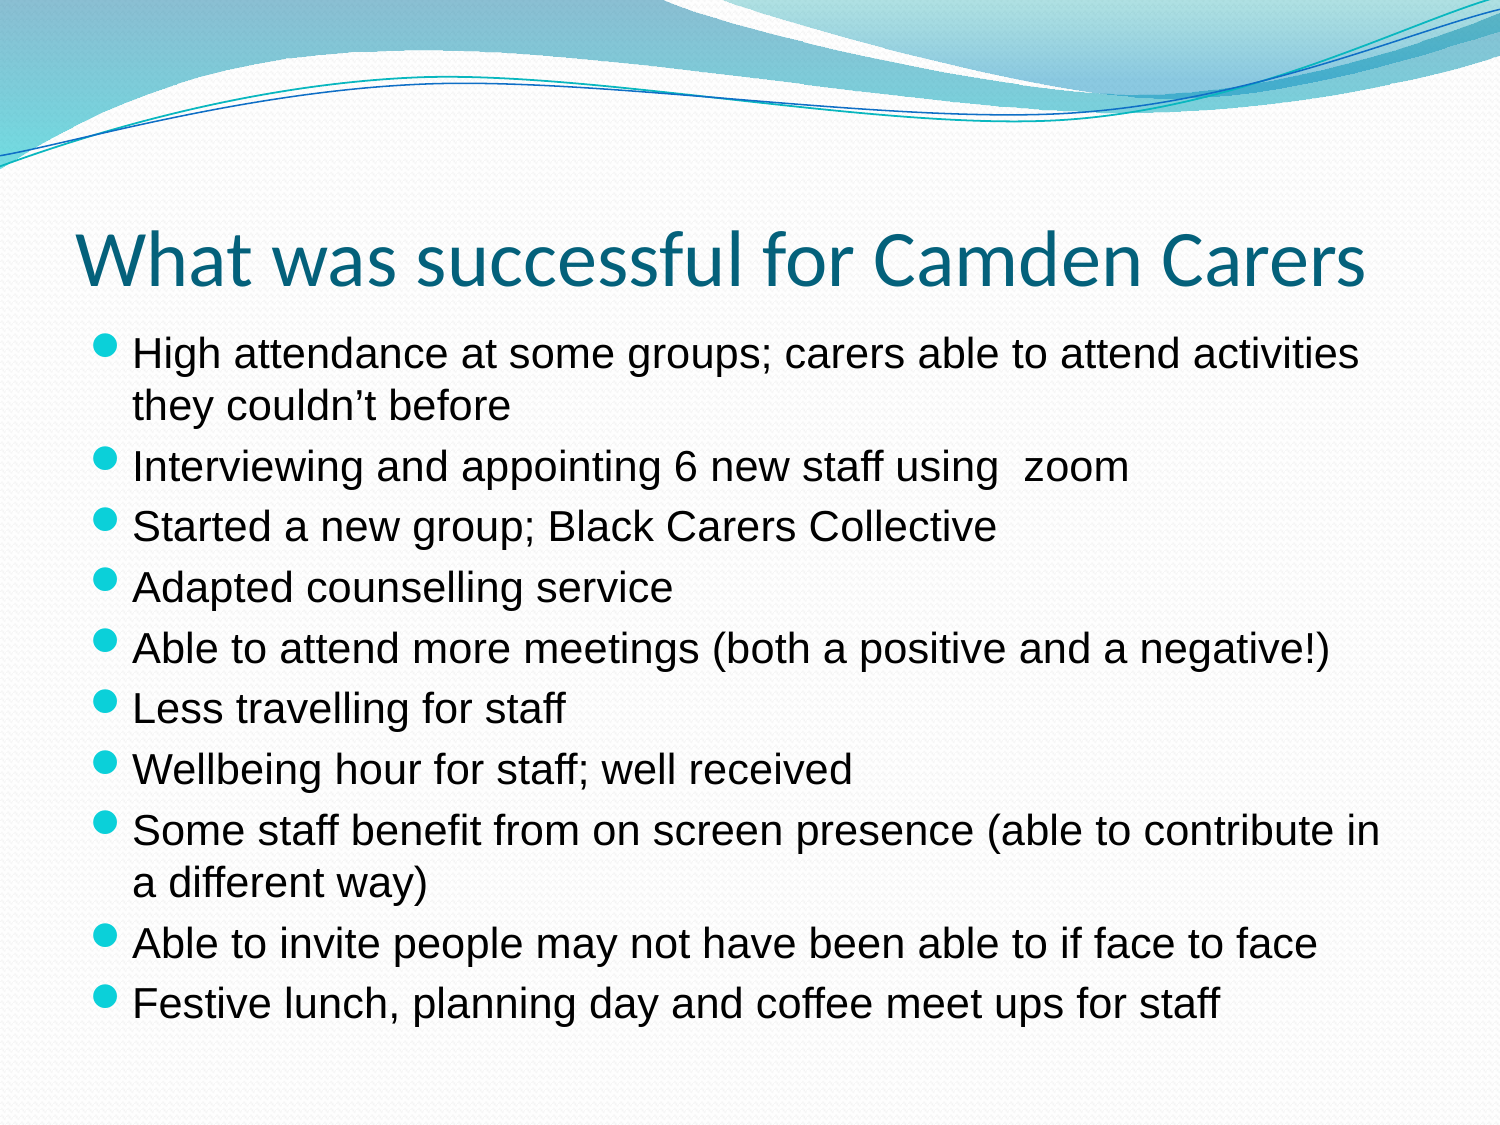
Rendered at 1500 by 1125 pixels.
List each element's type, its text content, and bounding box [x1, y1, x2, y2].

list High attendance at some groups; carers able to attend activities they couldn’t before Interviewing and appointing 6 new staff using zoom Started a new group; Black Carers Collective Adapted counselling service Able to attend more meetings (both a positive and a negative!) Less travelling for staff Wellbeing hour for staff; well received Some staff benefit from on screen presence (able to contribute in a different way) Able to invite people may not have been able to if face to face Festive lunch, planning day and coffee meet ups for staff [75, 317, 1425, 1038]
title What was successful for Camden Carers [75, 115, 1425, 303]
